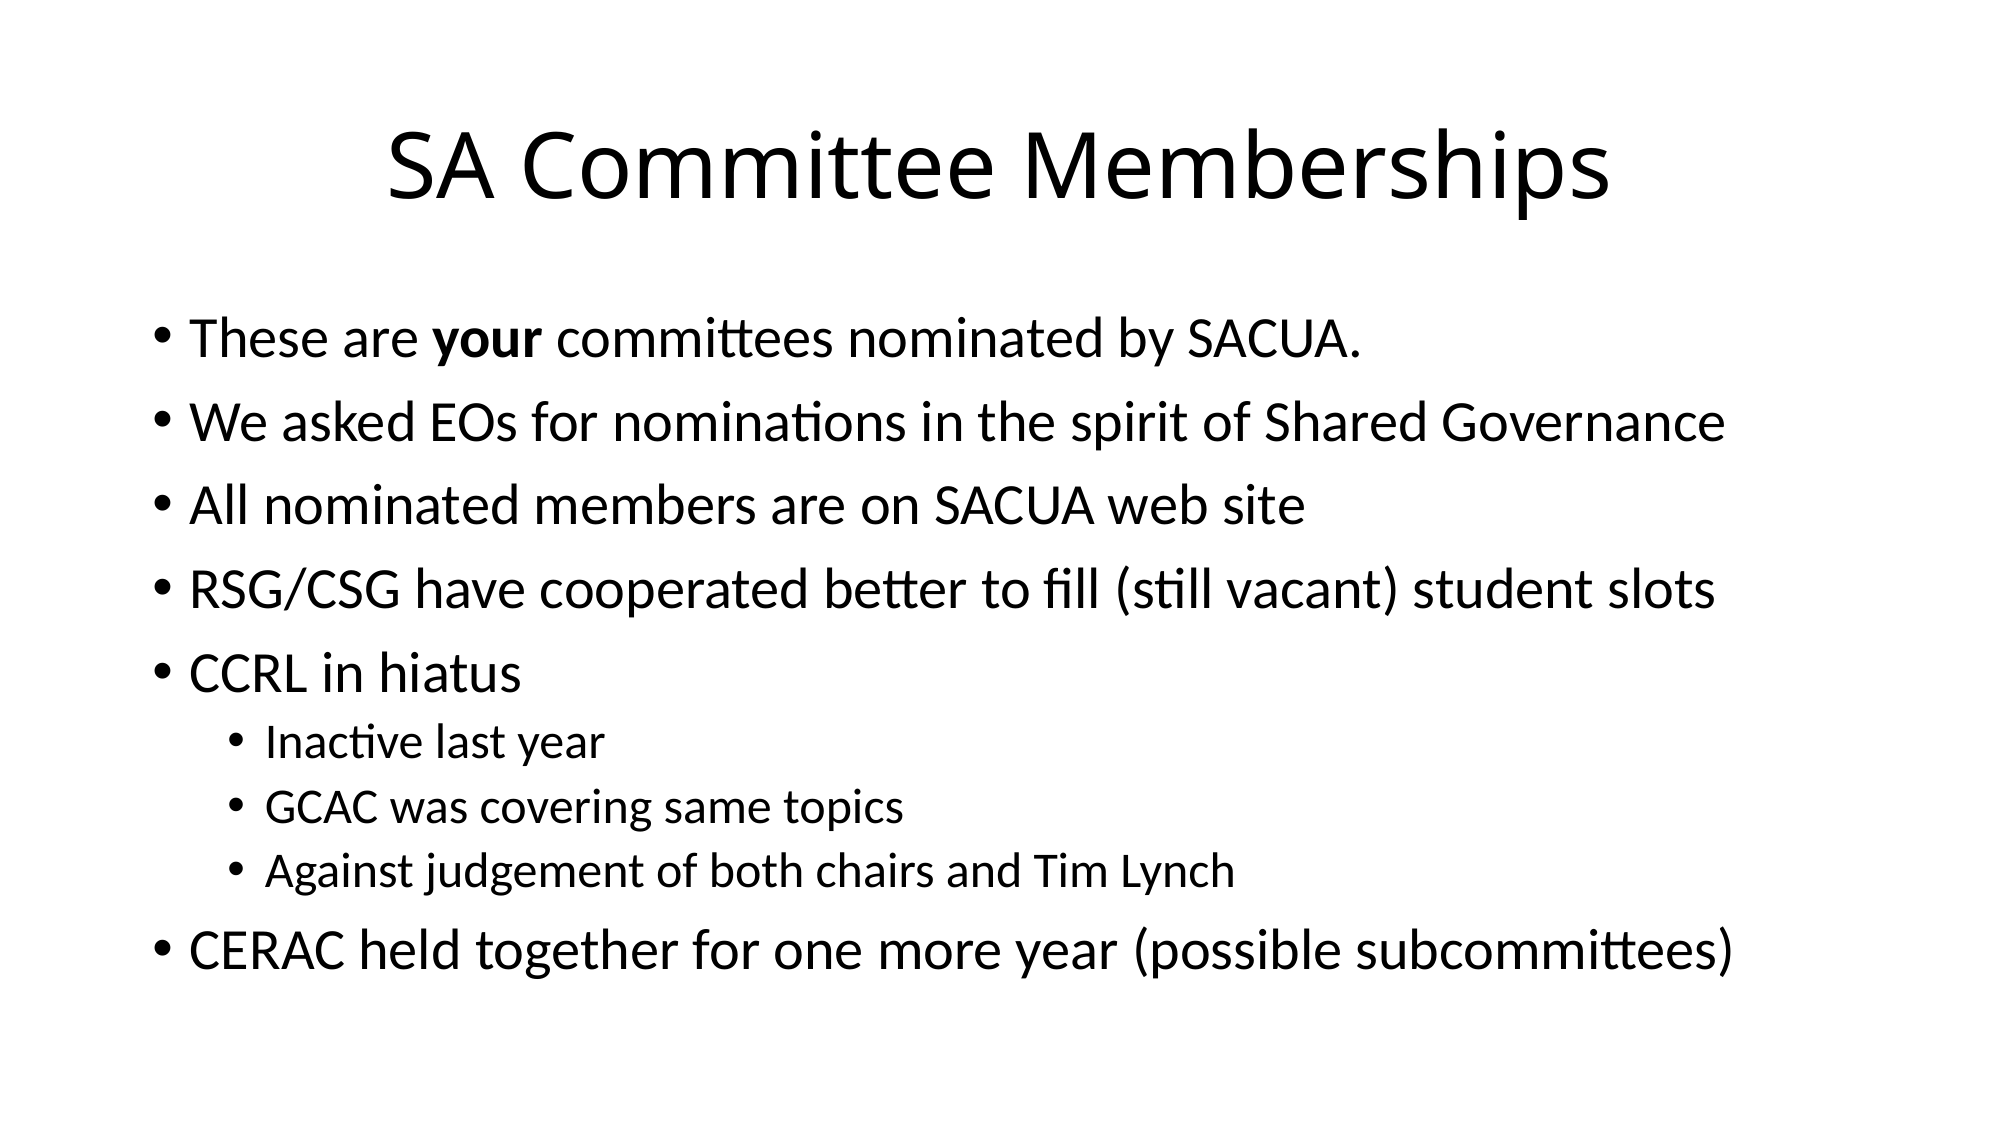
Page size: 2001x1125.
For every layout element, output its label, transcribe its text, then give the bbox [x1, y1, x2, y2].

title SA Committee Memberships [137, 59, 1863, 278]
list These are your committees nominated by SACUA. We asked EOs for nominations in the spirit of Shared Governance All nominated members are on SACUA web site RSG/CSG have cooperated better to fill (still vacant) student slots CCRL in hiatus Inactive last year GCAC was covering same topics Against judgement of both chairs and Tim Lynch CERAC held together for one more year (possible subcommittees) [137, 299, 1863, 1014]
